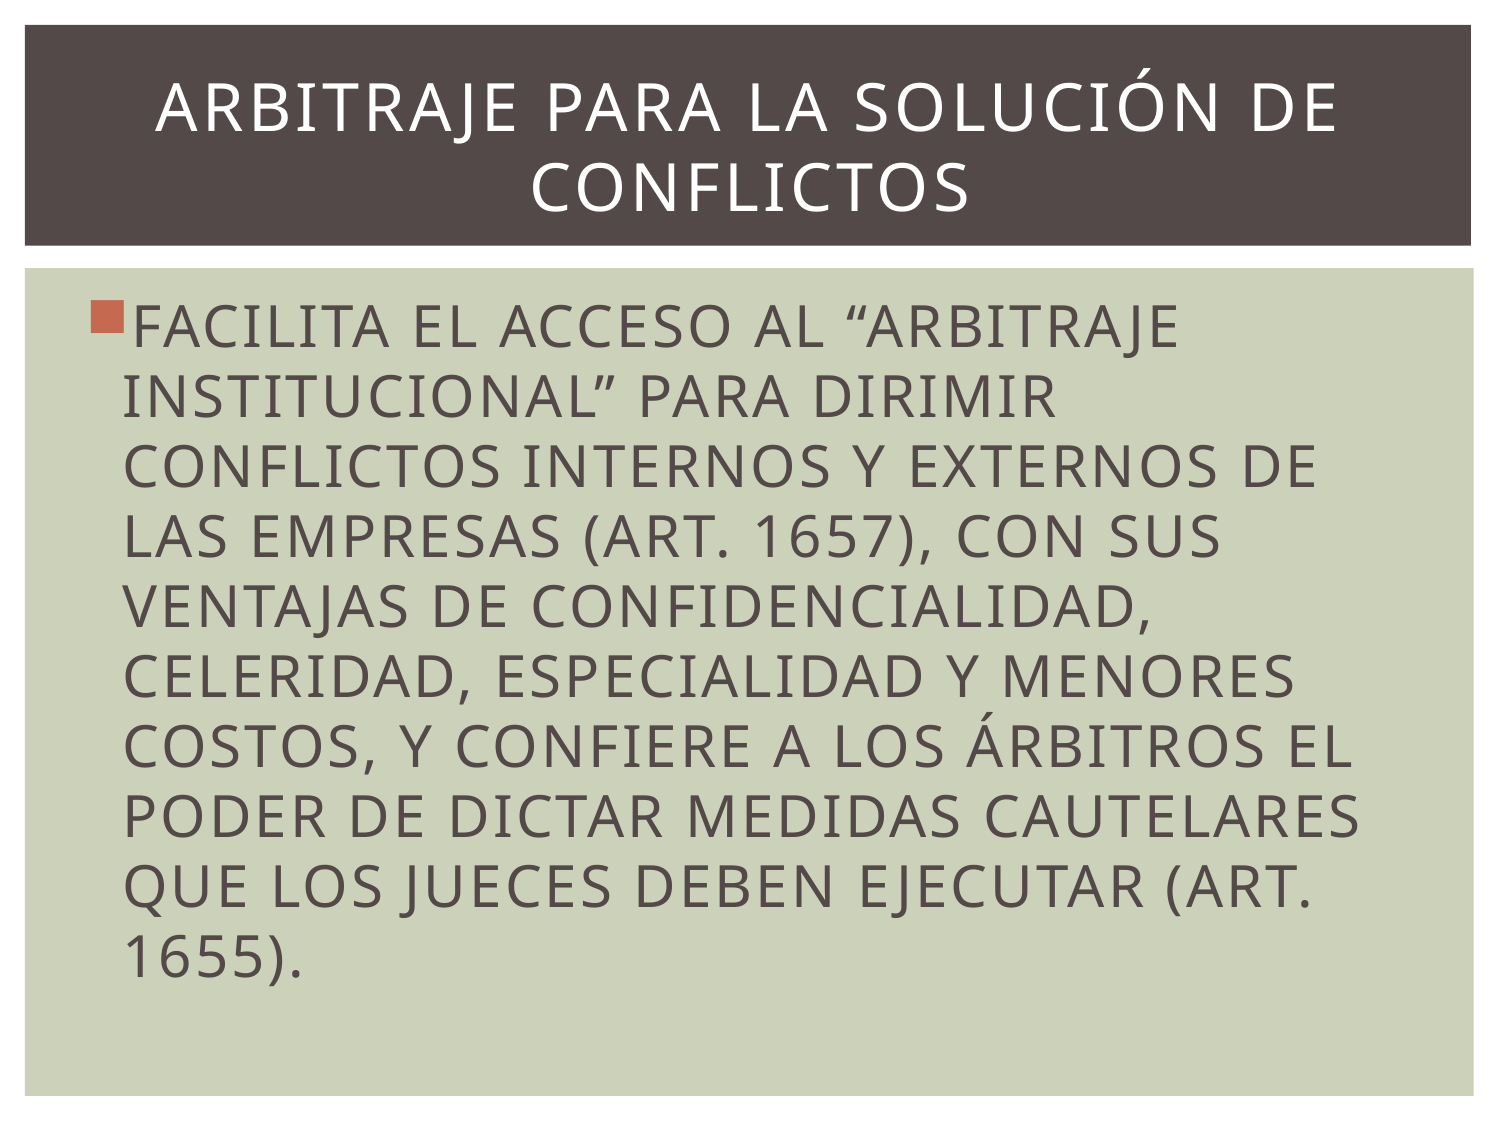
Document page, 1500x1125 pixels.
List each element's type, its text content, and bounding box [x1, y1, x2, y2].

title ARBITRAJE PARA LA Solución de conflictos [62, 58, 1438, 232]
list FACILITA EL ACCESO AL “ARBITRAJE INSTITUCIONAL” PARA DIRIMIR CONFLICTOS INTERNOS Y EXTERNOS DE LAS EMPRESAS (ART. 1657), CON SUS VENTAJAS DE CONFIDENCIALIDAD, CELERIDAD, ESPECIALIDAD Y MENORES COSTOS, Y CONFIERE A LOS ÁRBITROS EL PODER DE DICTAR MEDIDAS CAUTELARES QUE LOS JUECES DEBEN EJECUTAR (ART. 1655). [62, 281, 1442, 1005]
